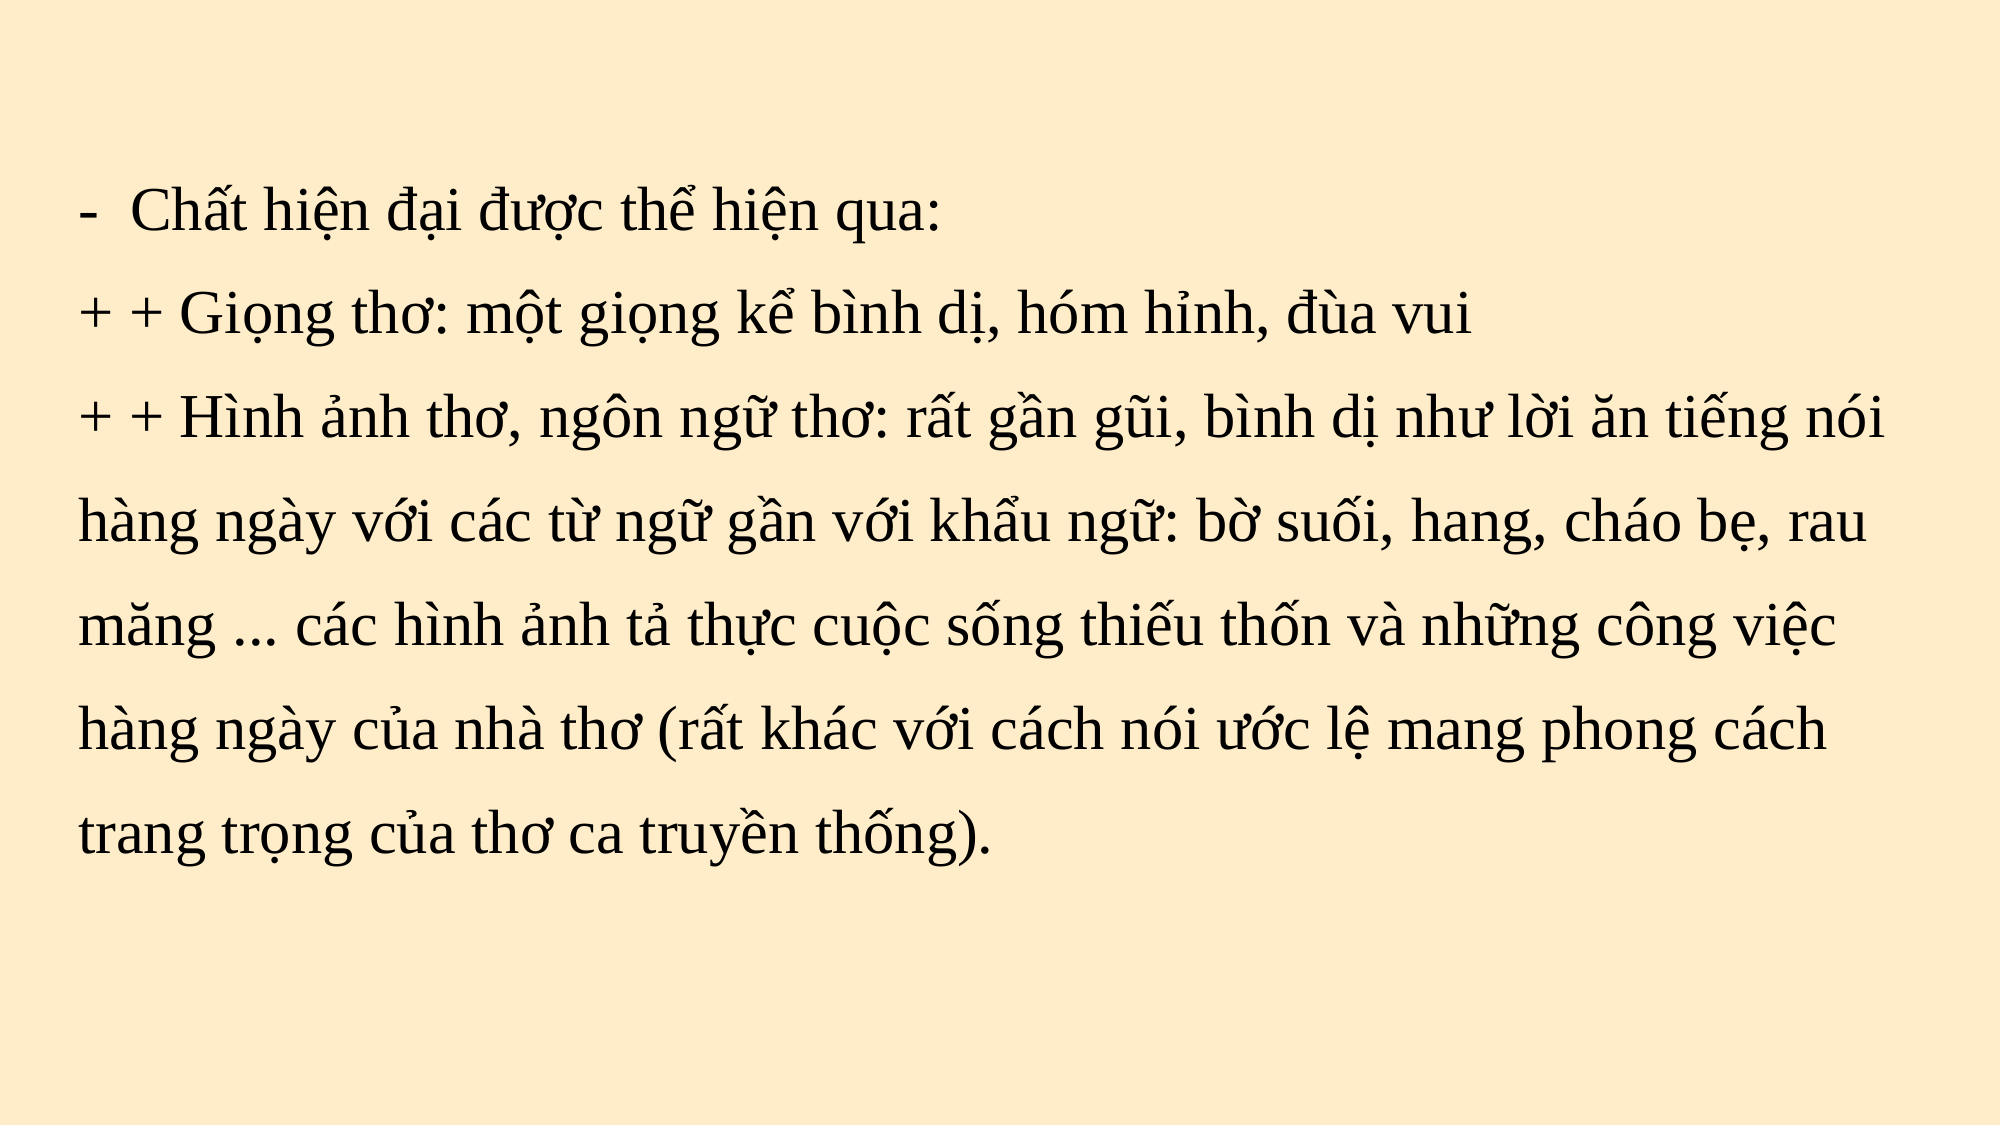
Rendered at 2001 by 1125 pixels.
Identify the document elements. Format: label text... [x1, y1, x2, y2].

table_header - Chất hiện đại được thể hiện qua: + + Giọng thơ: một giọng kể bình dị, hóm hỉnh, đùa vui + + Hình ảnh thơ, ngôn ngữ thơ: rất gần gũi, bình dị như lời ăn tiếng nói hàng ngày với các từ ngữ gần với khẩu ngữ: bờ suối, hang, cháo bẹ, rau măng ... các hình ảnh tả thực cuộc sống thiếu thốn và những công việc hàng ngày của nhà thơ (rất khác với cách nói ước lệ mang phong cách trang trọng của thơ ca truyền thống). [74, 140, 1930, 952]
